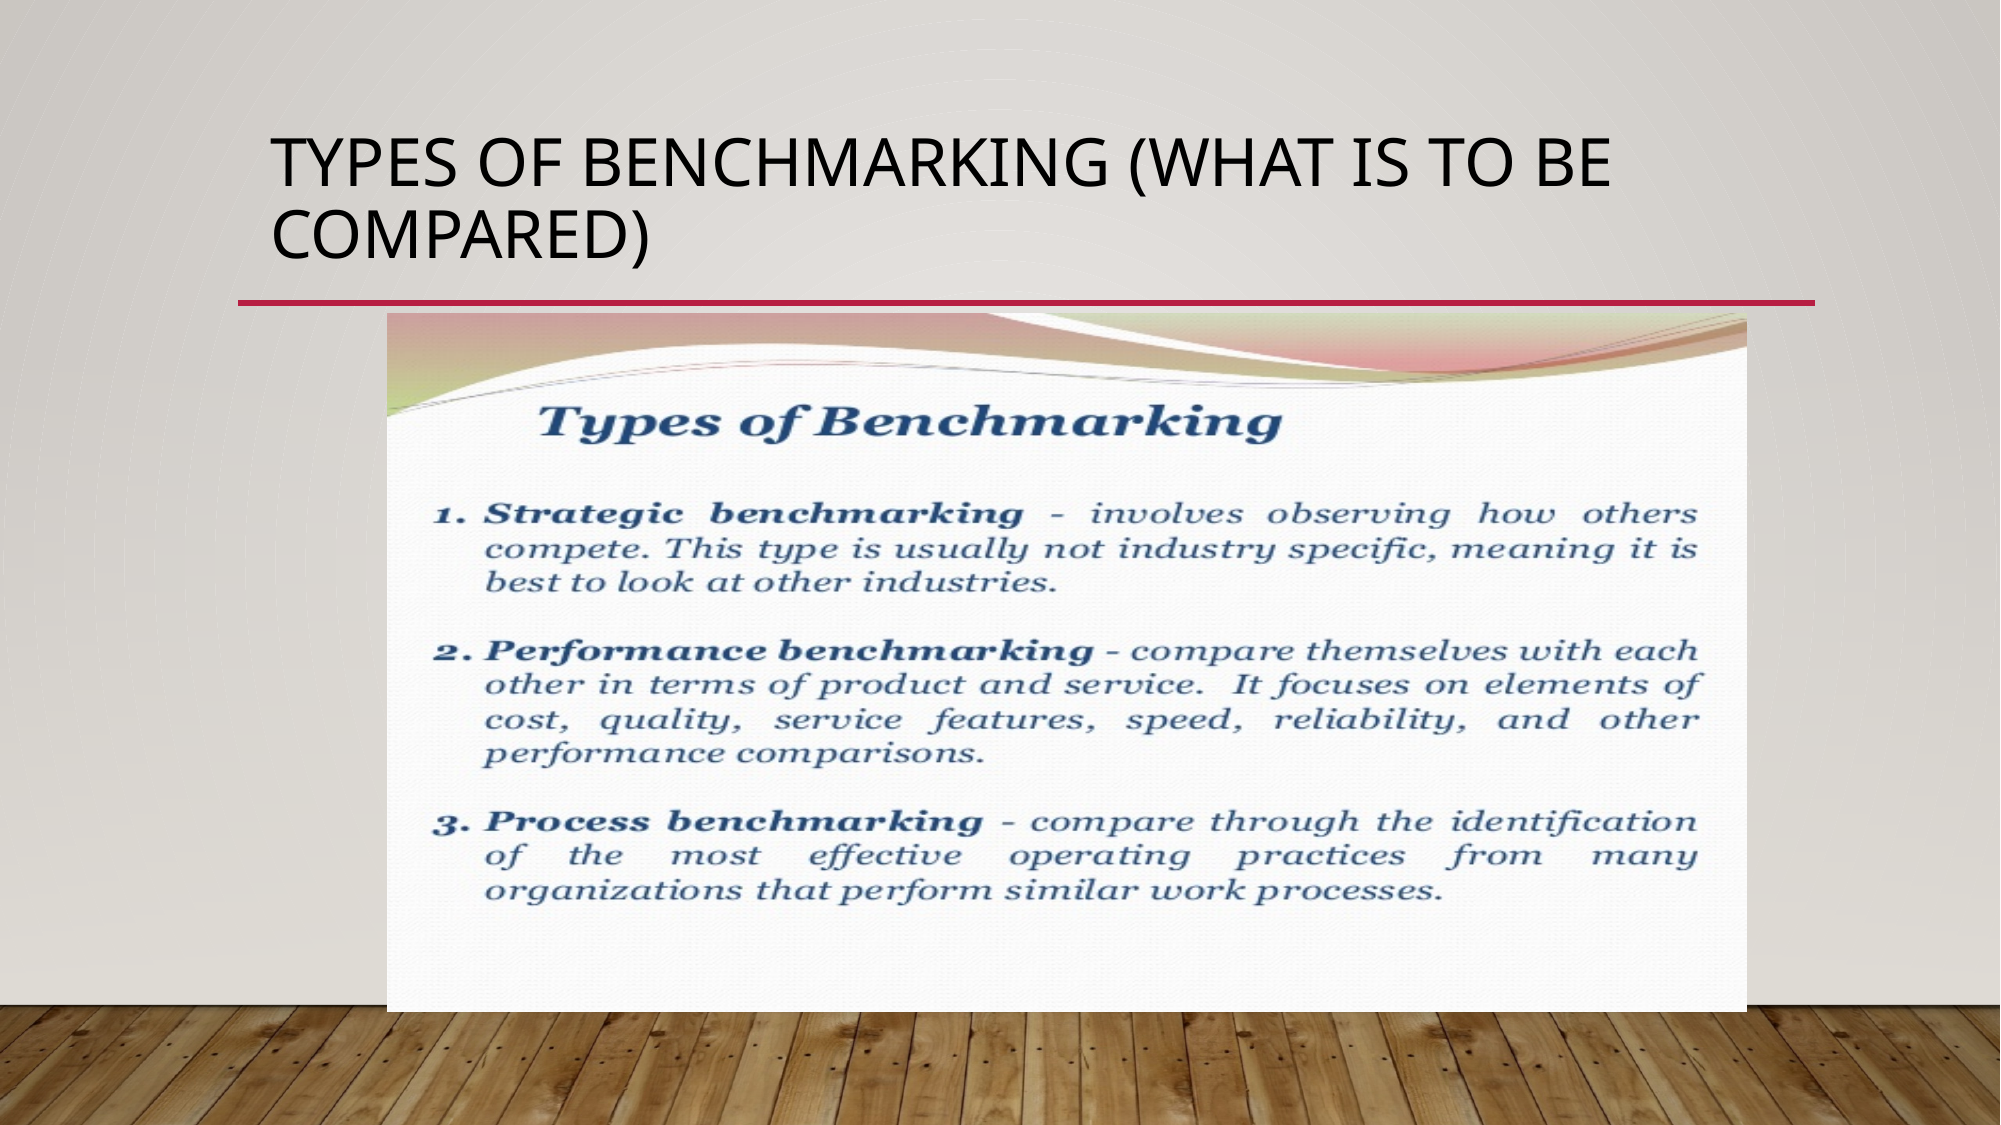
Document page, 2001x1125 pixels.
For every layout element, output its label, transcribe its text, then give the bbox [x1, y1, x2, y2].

title Types of benchmarking (what is to be compared) [255, 121, 1831, 294]
picture [0, 313, 2000, 1125]
